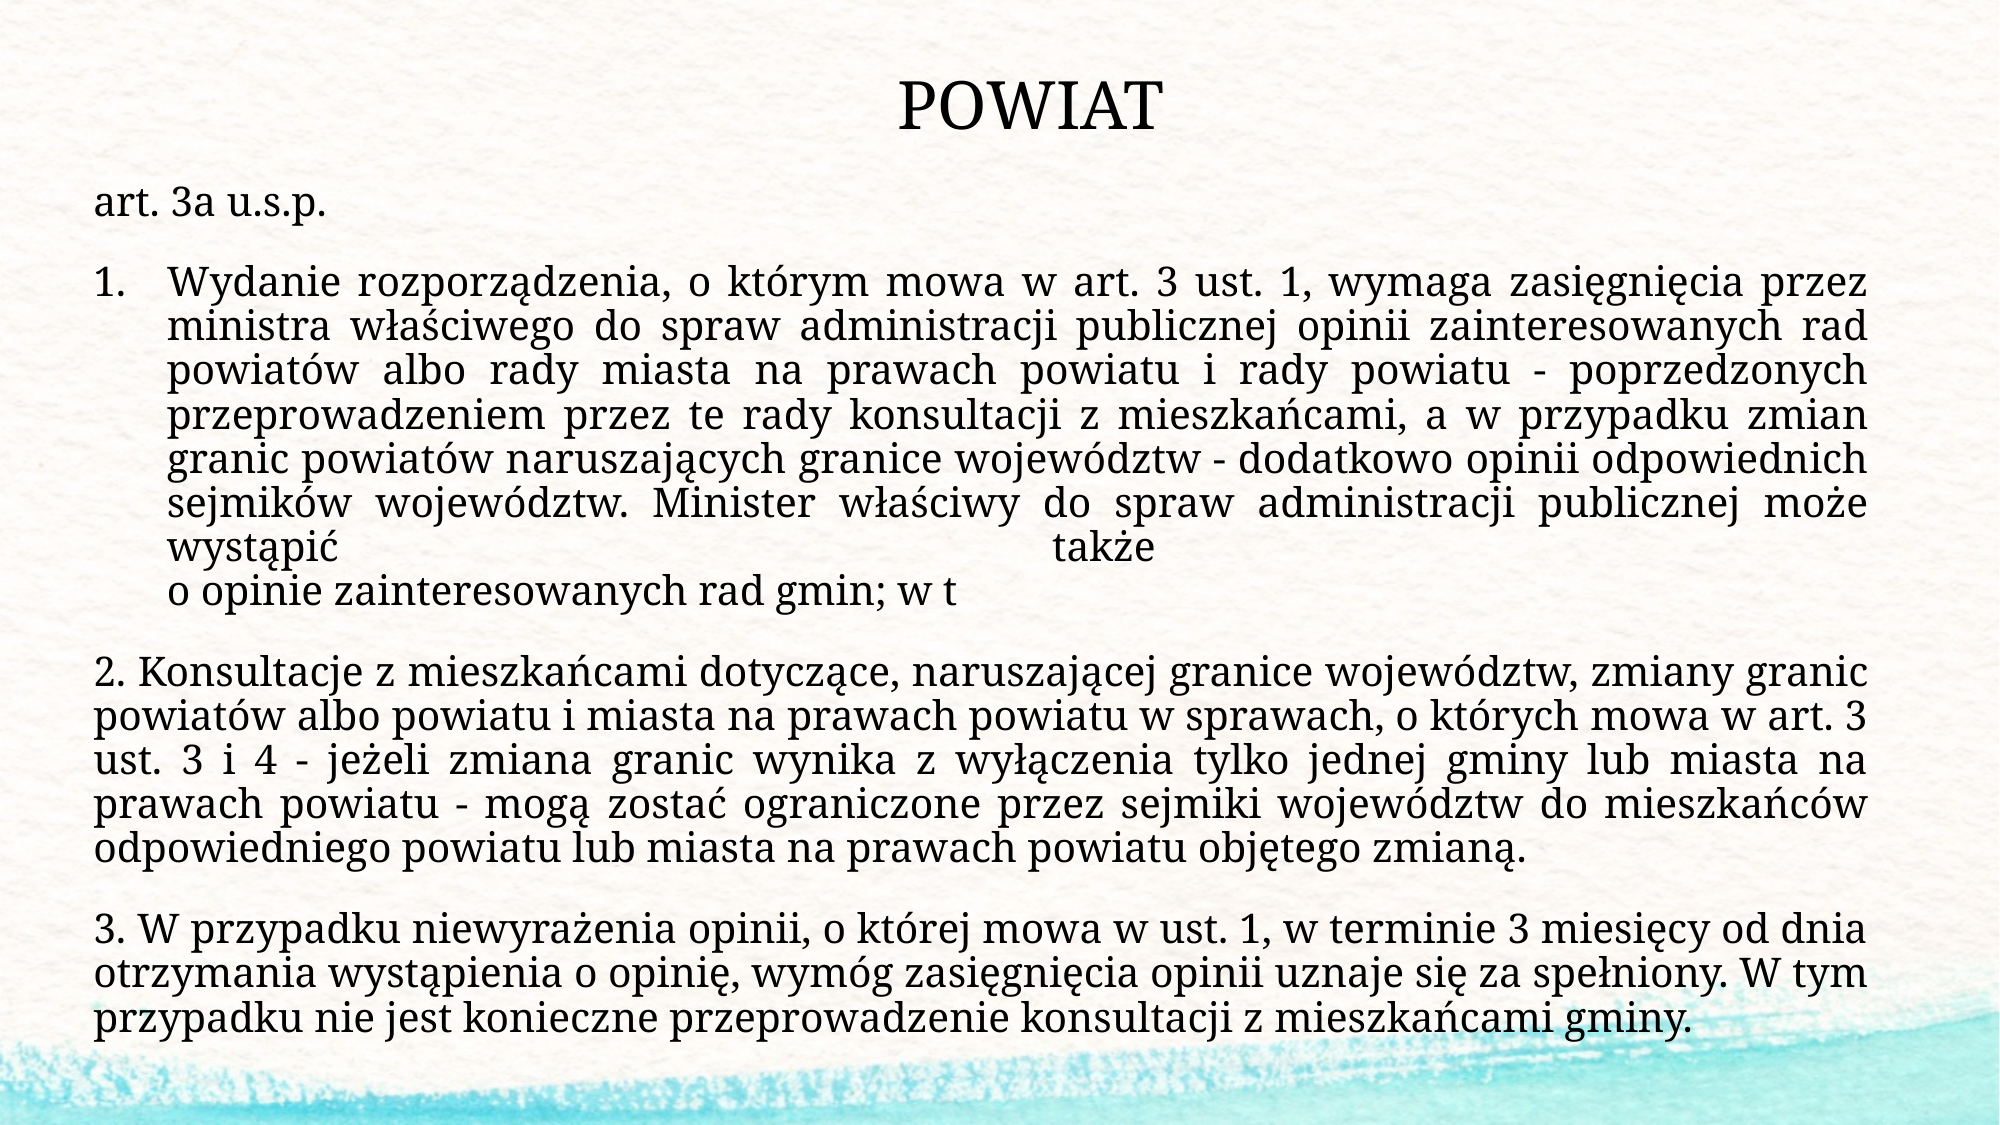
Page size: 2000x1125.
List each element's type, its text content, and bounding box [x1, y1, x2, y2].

title POWIAT [243, 42, 1819, 152]
picture [0, 0, 2000, 1125]
list art. 3a u.s.p. Wydanie rozporządzenia, o którym mowa w art. 3 ust. 1, wymaga zasięgnięcia przez ministra właściwego do spraw administracji publicznej opinii zainteresowanych rad powiatów albo rady miasta na prawach powiatu i rady powiatu - poprzedzonych przeprowadzeniem przez te rady konsultacji z mieszkańcami, a w przypadku zmian granic powiatów naruszających granice województw - dodatkowo opinii odpowiednich sejmików województw. Minister właściwy do spraw administracji publicznej może wystąpić także o opinie zainteresowanych rad gmin; w t 2. Konsultacje z mieszkańcami dotyczące, naruszającej granice województw, zmiany granic powiatów albo powiatu i miasta na prawach powiatu w sprawach, o których mowa w art. 3 ust. 3 i 4 - jeżeli zmiana granic wynika z wyłączenia tylko jednej gminy lub miasta na prawach powiatu - mogą zostać ograniczone przez sejmiki województw do mieszkańców odpowiedniego powiatu lub miasta na prawach powiatu objętego zmianą. 3. W przypadku niewyrażenia opinii, o której mowa w ust. 1, w terminie 3 miesięcy od dnia otrzymania wystąpienia o opinię, wymóg zasięgnięcia opinii uznaje się za spełniony. W tym przypadku nie jest konieczne przeprowadzenie konsultacji z mieszkańcami gminy. [78, 173, 1886, 1059]
